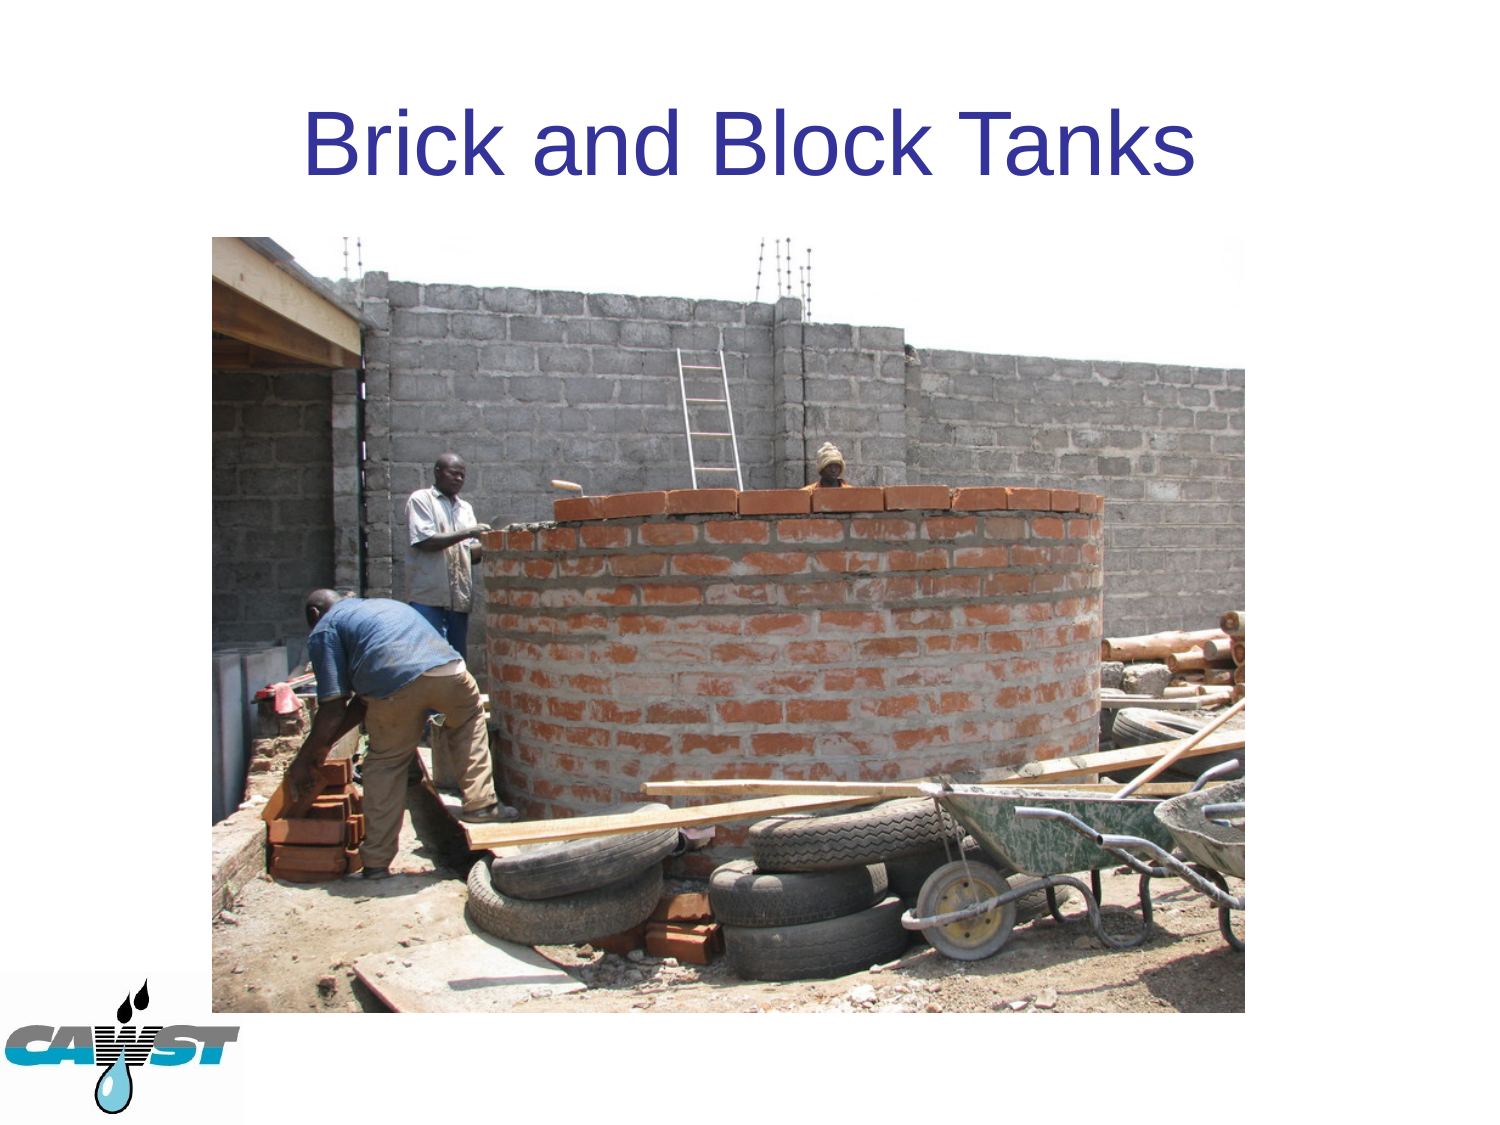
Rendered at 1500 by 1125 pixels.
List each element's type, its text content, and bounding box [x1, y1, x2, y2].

picture [0, 237, 1246, 1125]
title Brick and Block Tanks [75, 45, 1425, 233]
